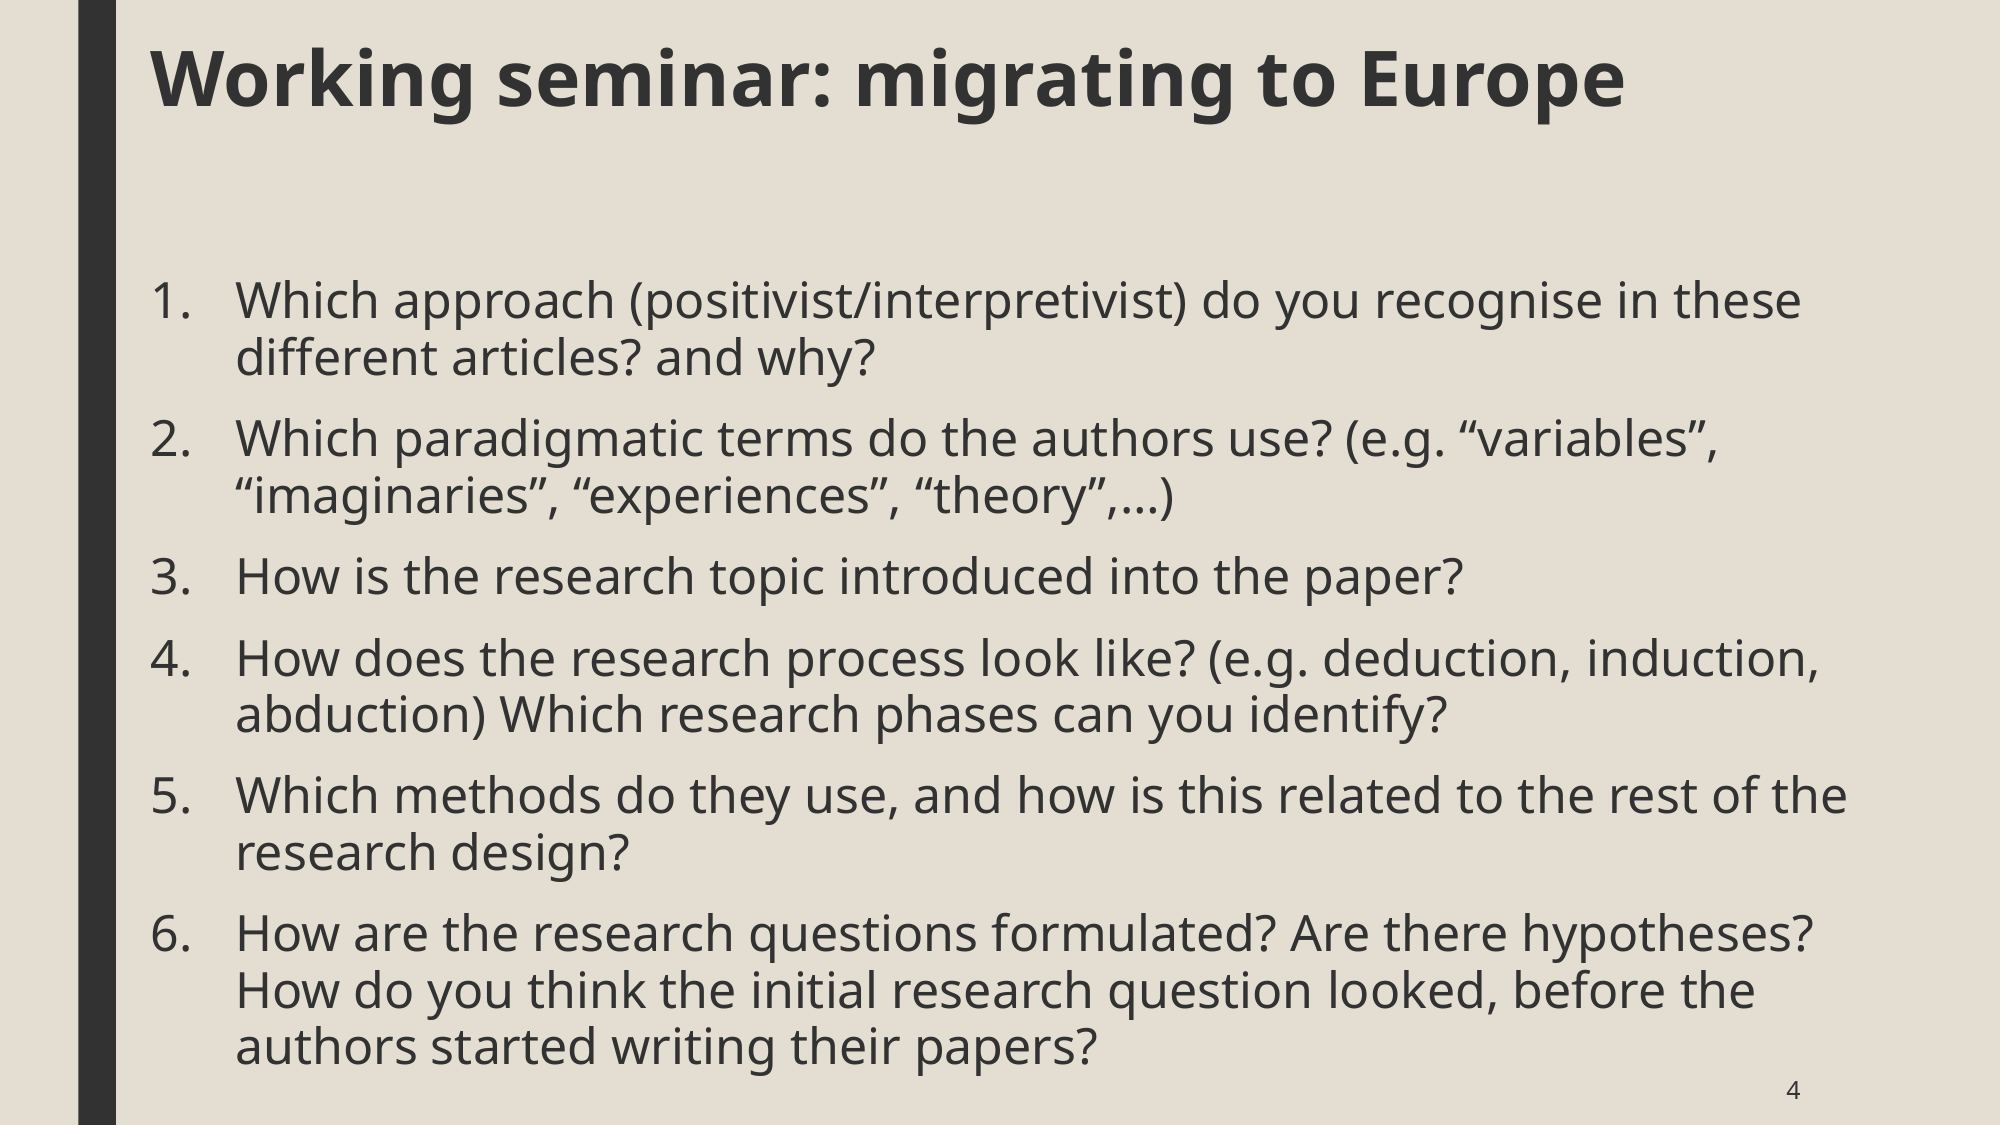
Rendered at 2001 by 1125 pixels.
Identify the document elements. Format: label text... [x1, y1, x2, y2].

slide_number 4 [1553, 1058, 1816, 1125]
title Working seminar: migrating to Europe [135, 33, 1711, 187]
list Which approach (positivist/interpretivist) do you recognise in these different articles? and why? Which paradigmatic terms do the authors use? (e.g. “variables”, “imaginaries”, “experiences”, “theory”,…) How is the research topic introduced into the paper? How does the research process look like? (e.g. deduction, induction, abduction) Which research phases can you identify? Which methods do they use, and how is this related to the rest of the research design? How are the research questions formulated? Are there hypotheses? How do you think the initial research question looked, before the authors started writing their papers? [135, 266, 1890, 1092]
